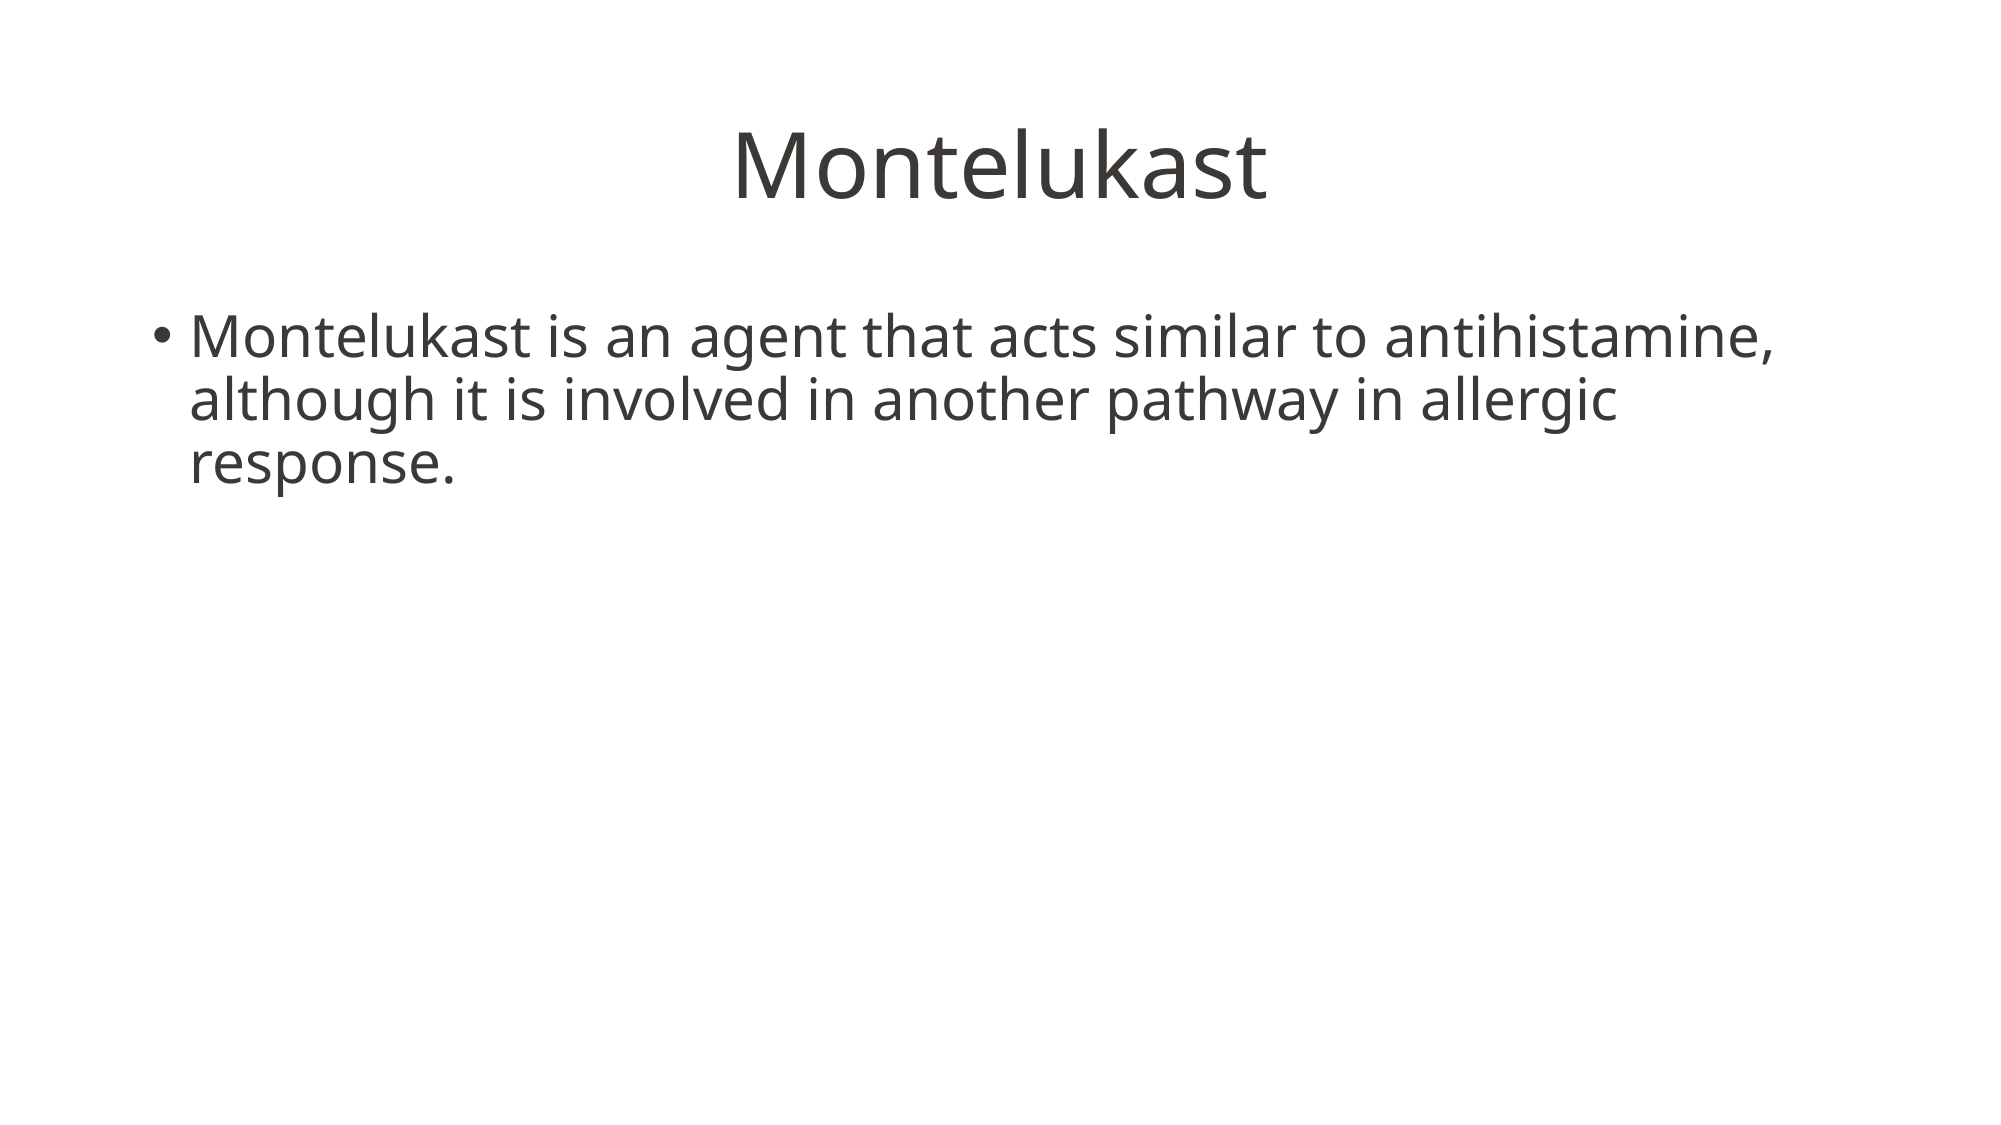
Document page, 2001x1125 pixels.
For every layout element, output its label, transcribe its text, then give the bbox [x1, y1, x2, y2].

list Montelukast is an agent that acts similar to antihistamine, although it is involved in another pathway in allergic response. [137, 299, 1863, 1014]
title Montelukast [137, 59, 1863, 278]
